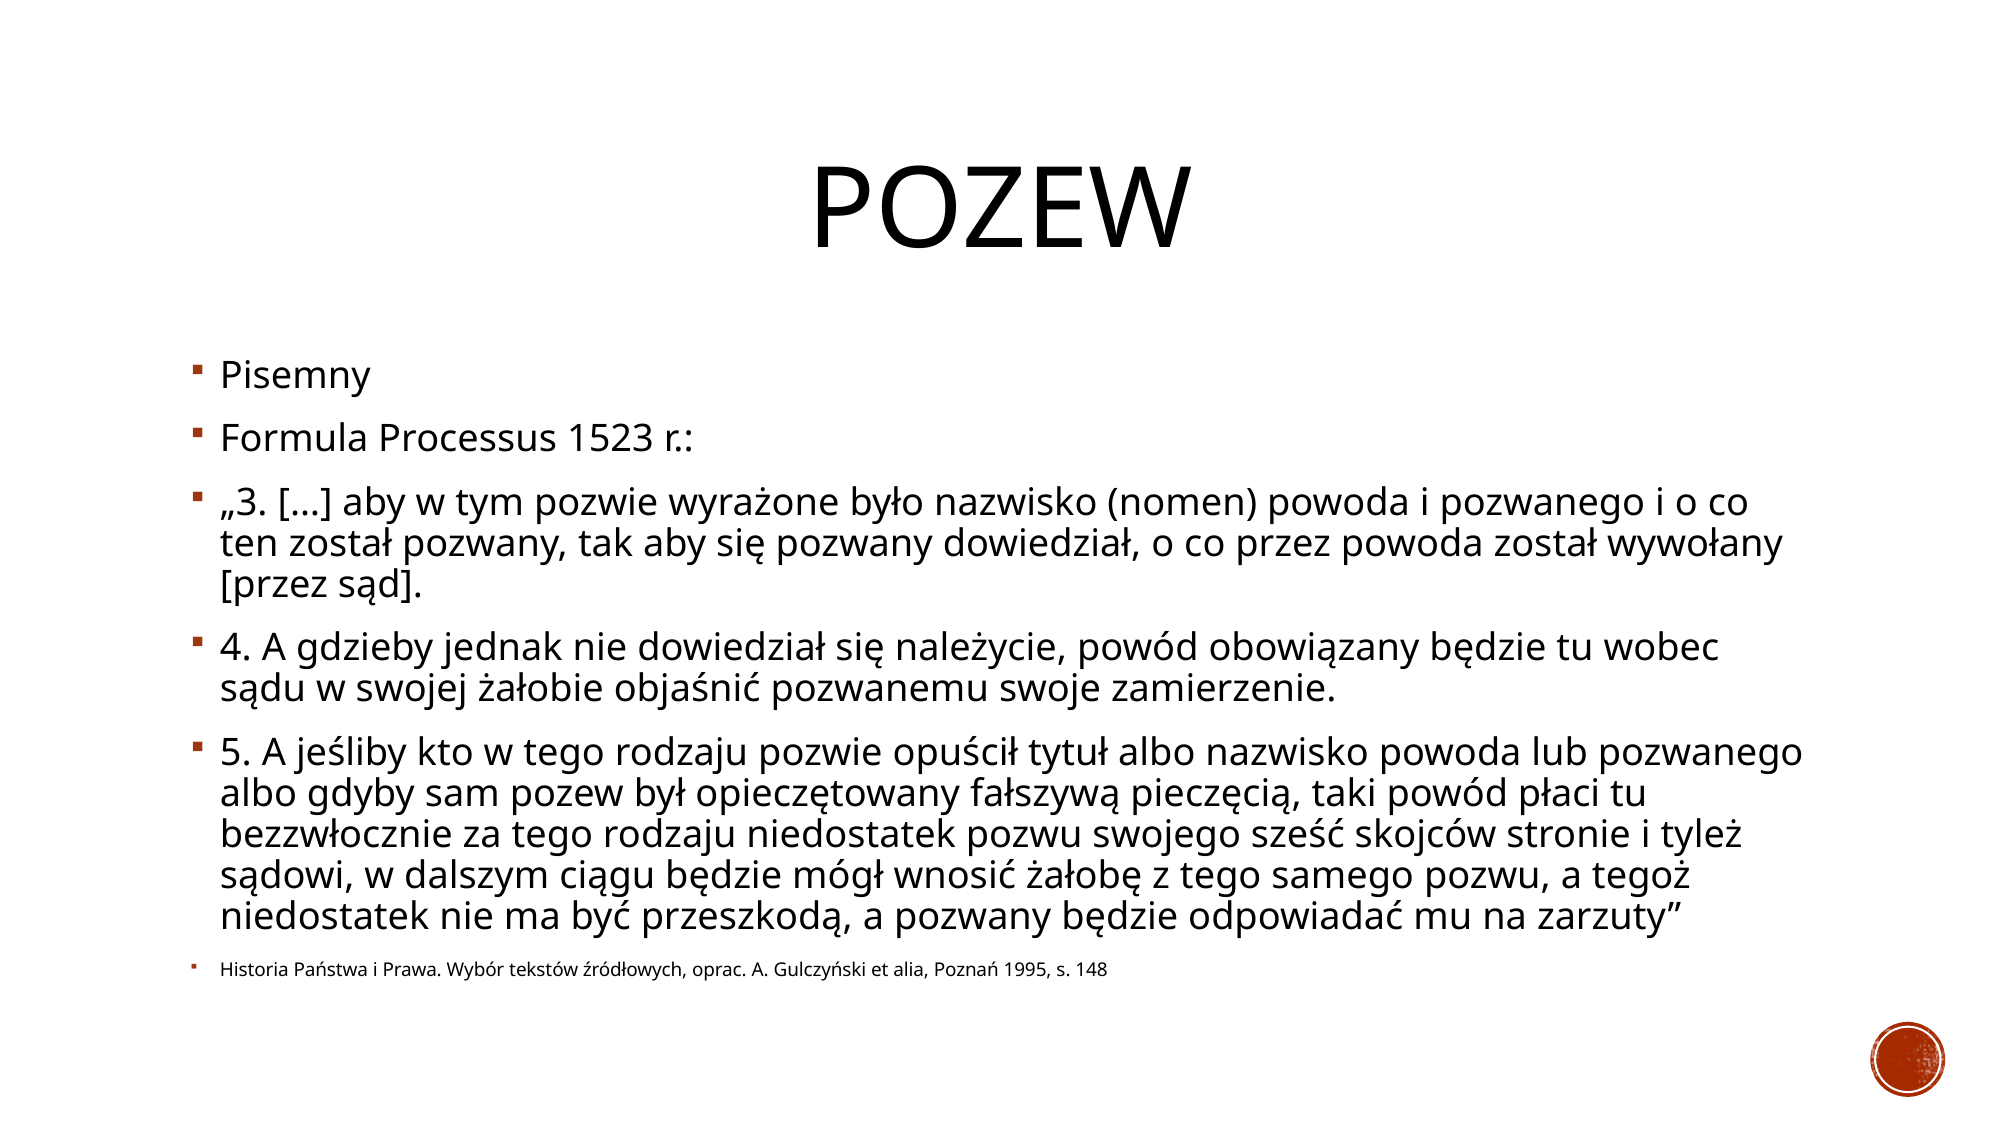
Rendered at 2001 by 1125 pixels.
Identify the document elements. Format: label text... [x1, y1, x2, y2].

list Pisemny Formula Processus 1523 r.: „3. […] aby w tym pozwie wyrażone było nazwisko (nomen) powoda i pozwanego i o co ten został pozwany, tak aby się pozwany dowiedział, o co przez powoda został wywołany [przez sąd]. 4. A gdzieby jednak nie dowiedział się należycie, powód obowiązany będzie tu wobec sądu w swojej żałobie objaśnić pozwanemu swoje zamierzenie. 5. A jeśliby kto w tego rodzaju pozwie opuścił tytuł albo nazwisko powoda lub pozwanego albo gdyby sam pozew był opieczętowany fałszywą pieczęcią, taki powód płaci tu bezzwłocznie za tego rodzaju niedostatek pozwu swojego sześć skojców stronie i tyleż sądowi, w dalszym ciągu będzie mógł wnosić żałobę z tego samego pozwu, a tegoż niedostatek nie ma być przeszkodą, a pozwany będzie odpowiadać mu na zarzuty” Historia Państwa i Prawa. Wybór tekstów źródłowych, oprac. A. Gulczyński et alia, Poznań 1995, s. 148 [175, 348, 1826, 1013]
title pozew [175, 79, 1826, 344]
